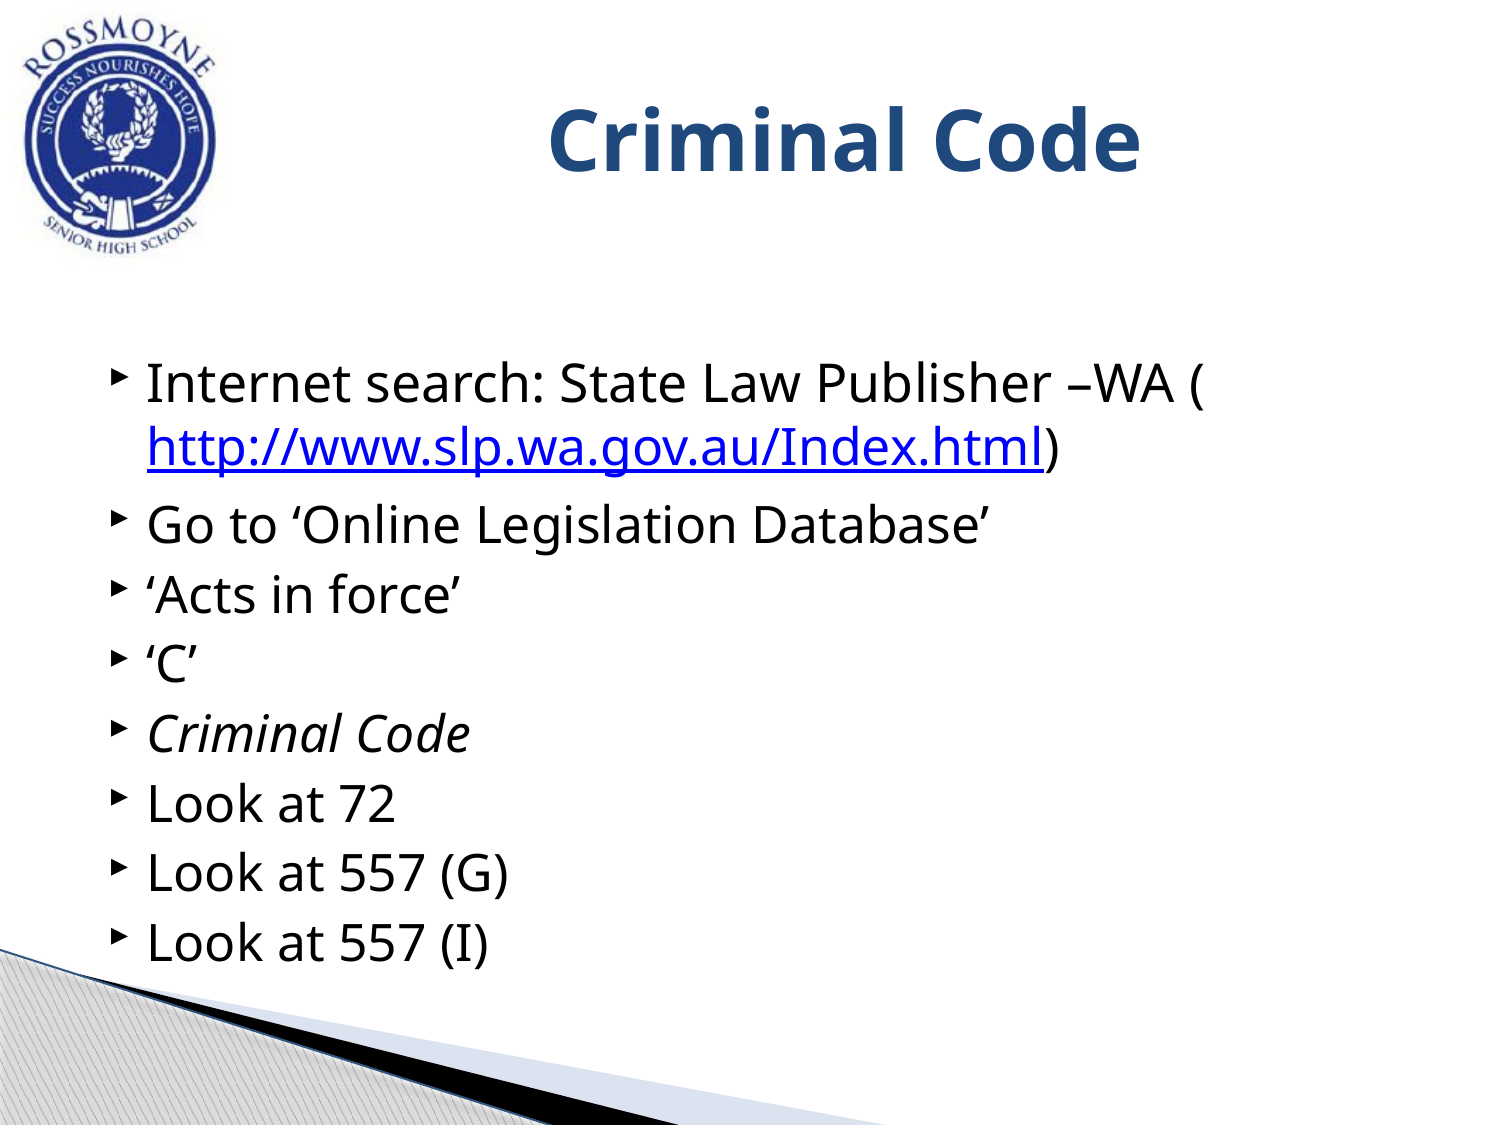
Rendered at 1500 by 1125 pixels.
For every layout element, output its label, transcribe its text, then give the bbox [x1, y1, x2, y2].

title Criminal Code [245, 42, 1461, 233]
list Internet search: State Law Publisher –WA (http://www.slp.wa.gov.au/Index.html) Go to ‘Online Legislation Database’ ‘Acts in force’ ‘C’ Criminal Code Look at 72 Look at 557 (G) Look at 557 (I) [76, 278, 1426, 986]
picture [0, 0, 240, 280]
